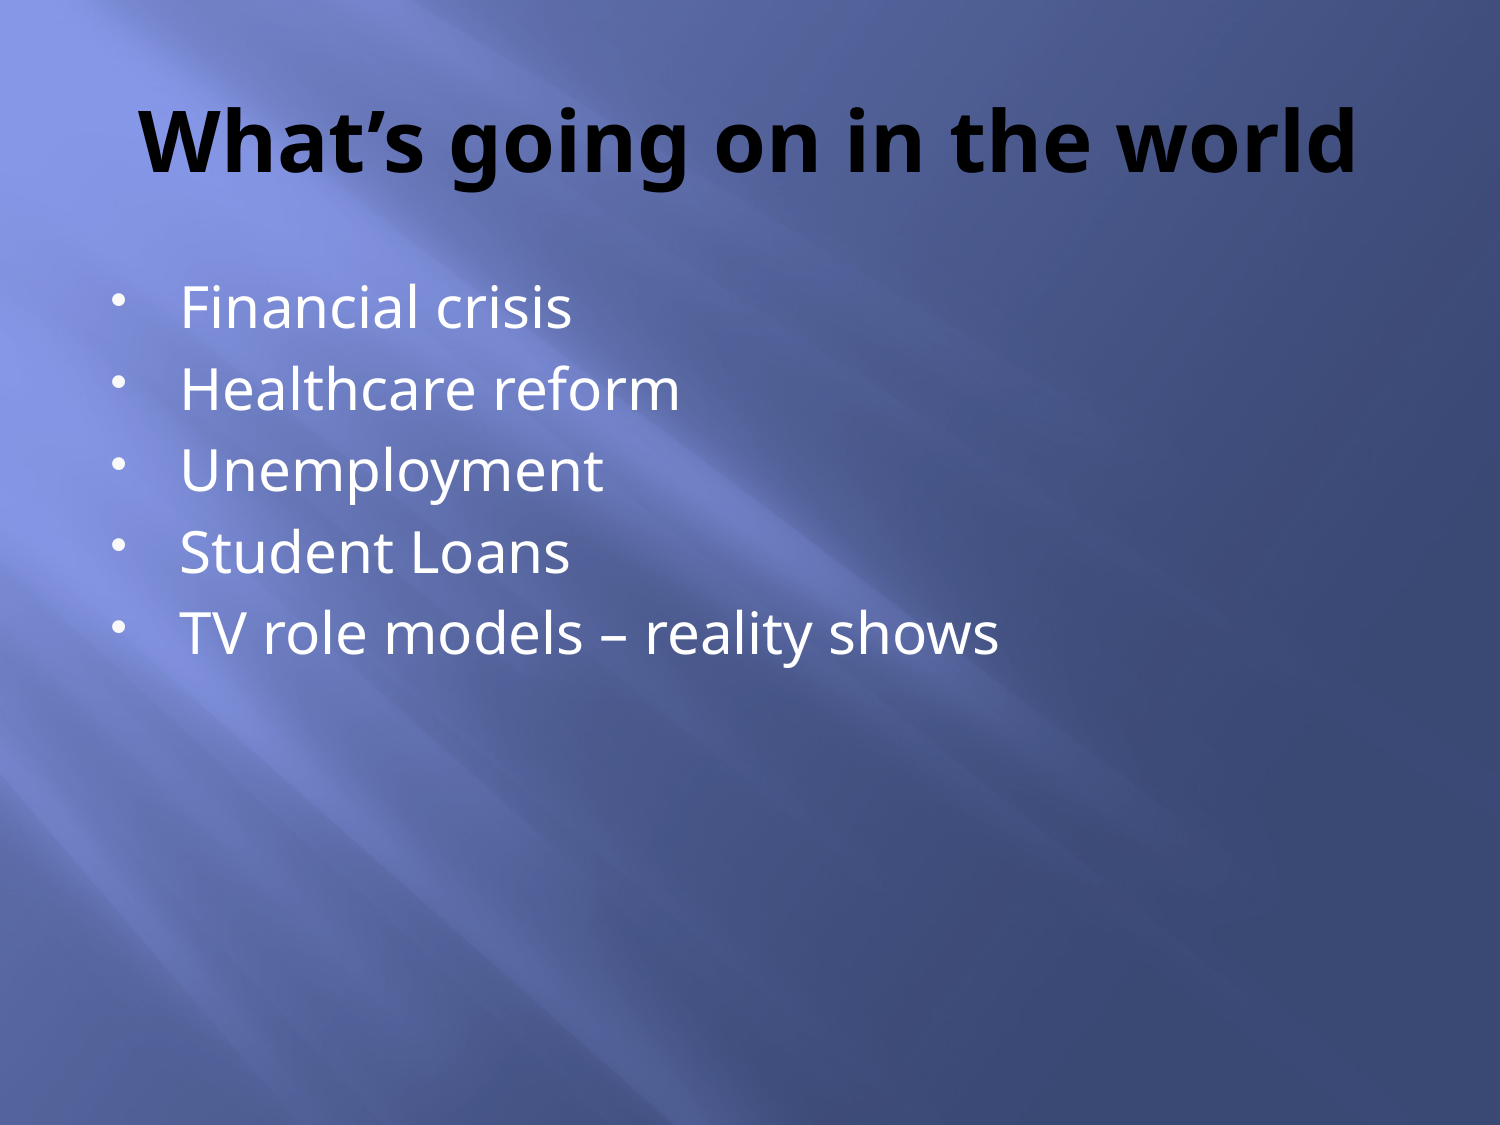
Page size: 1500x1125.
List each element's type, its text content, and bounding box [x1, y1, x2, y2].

list Financial crisis Healthcare reform Unemployment Student Loans TV role models – reality shows [75, 262, 1425, 1035]
title What’s going on in the world [75, 45, 1425, 233]
